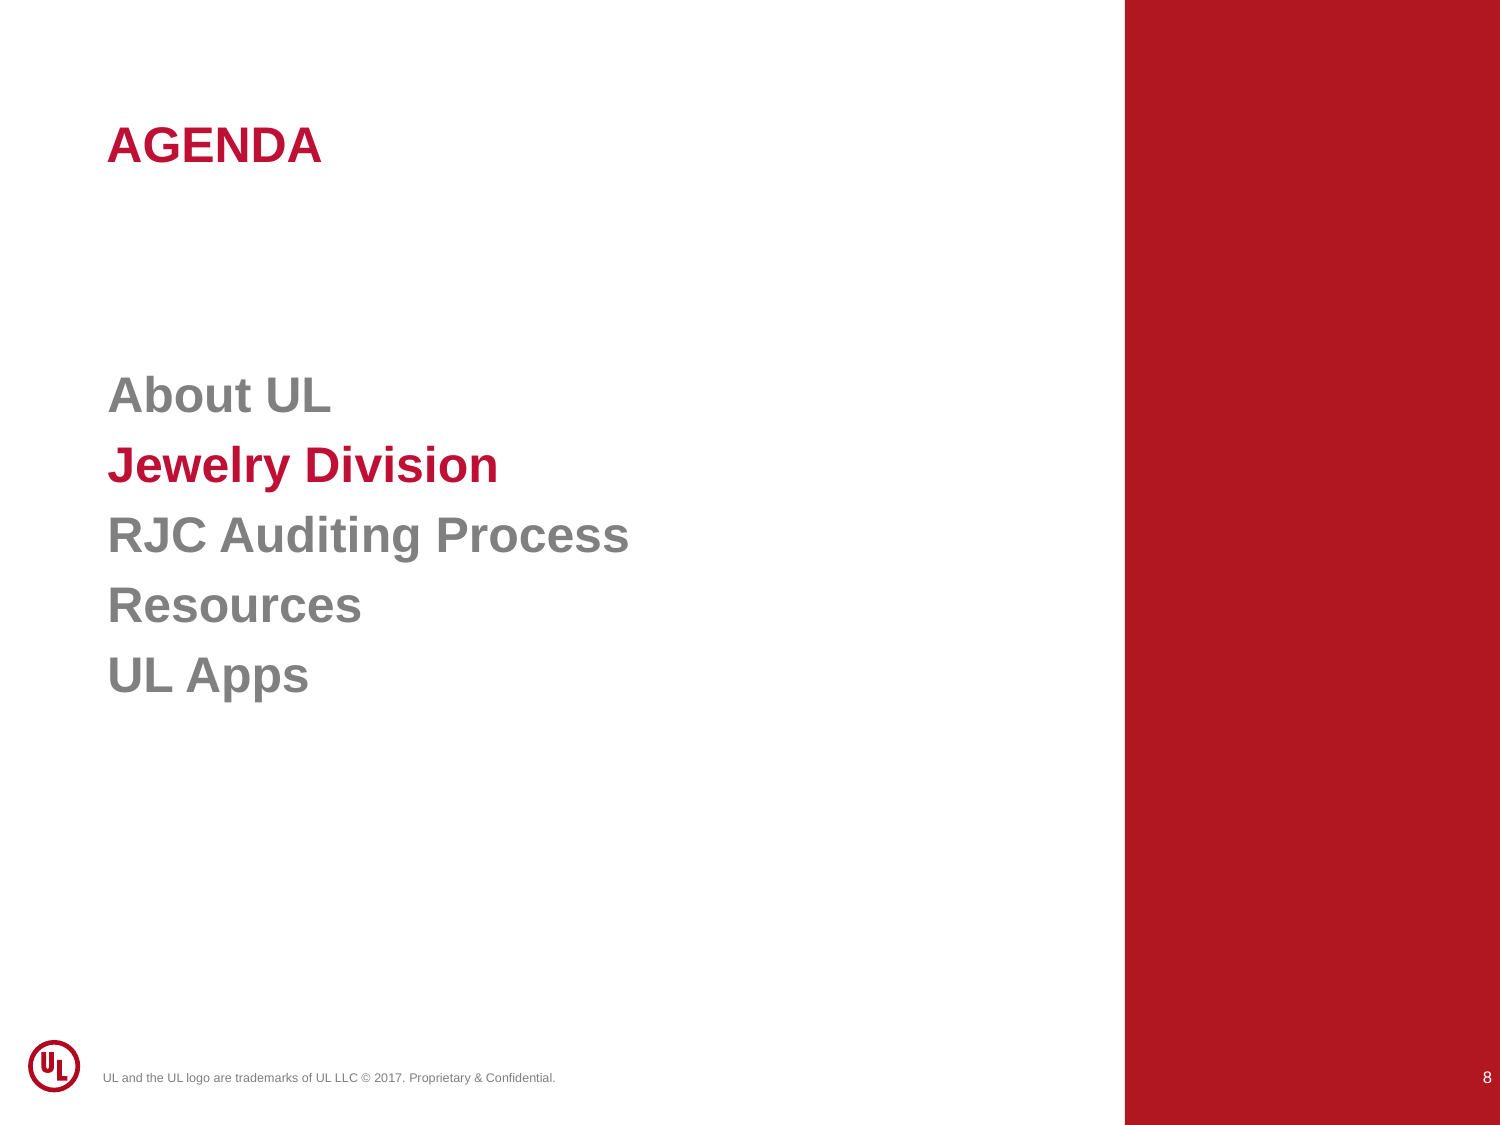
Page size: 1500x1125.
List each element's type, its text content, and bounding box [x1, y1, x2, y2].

list About UL Jewelry Division RJC Auditing Process Resources UL Apps [92, 349, 1098, 717]
text_box Agenda [91, 105, 1408, 181]
